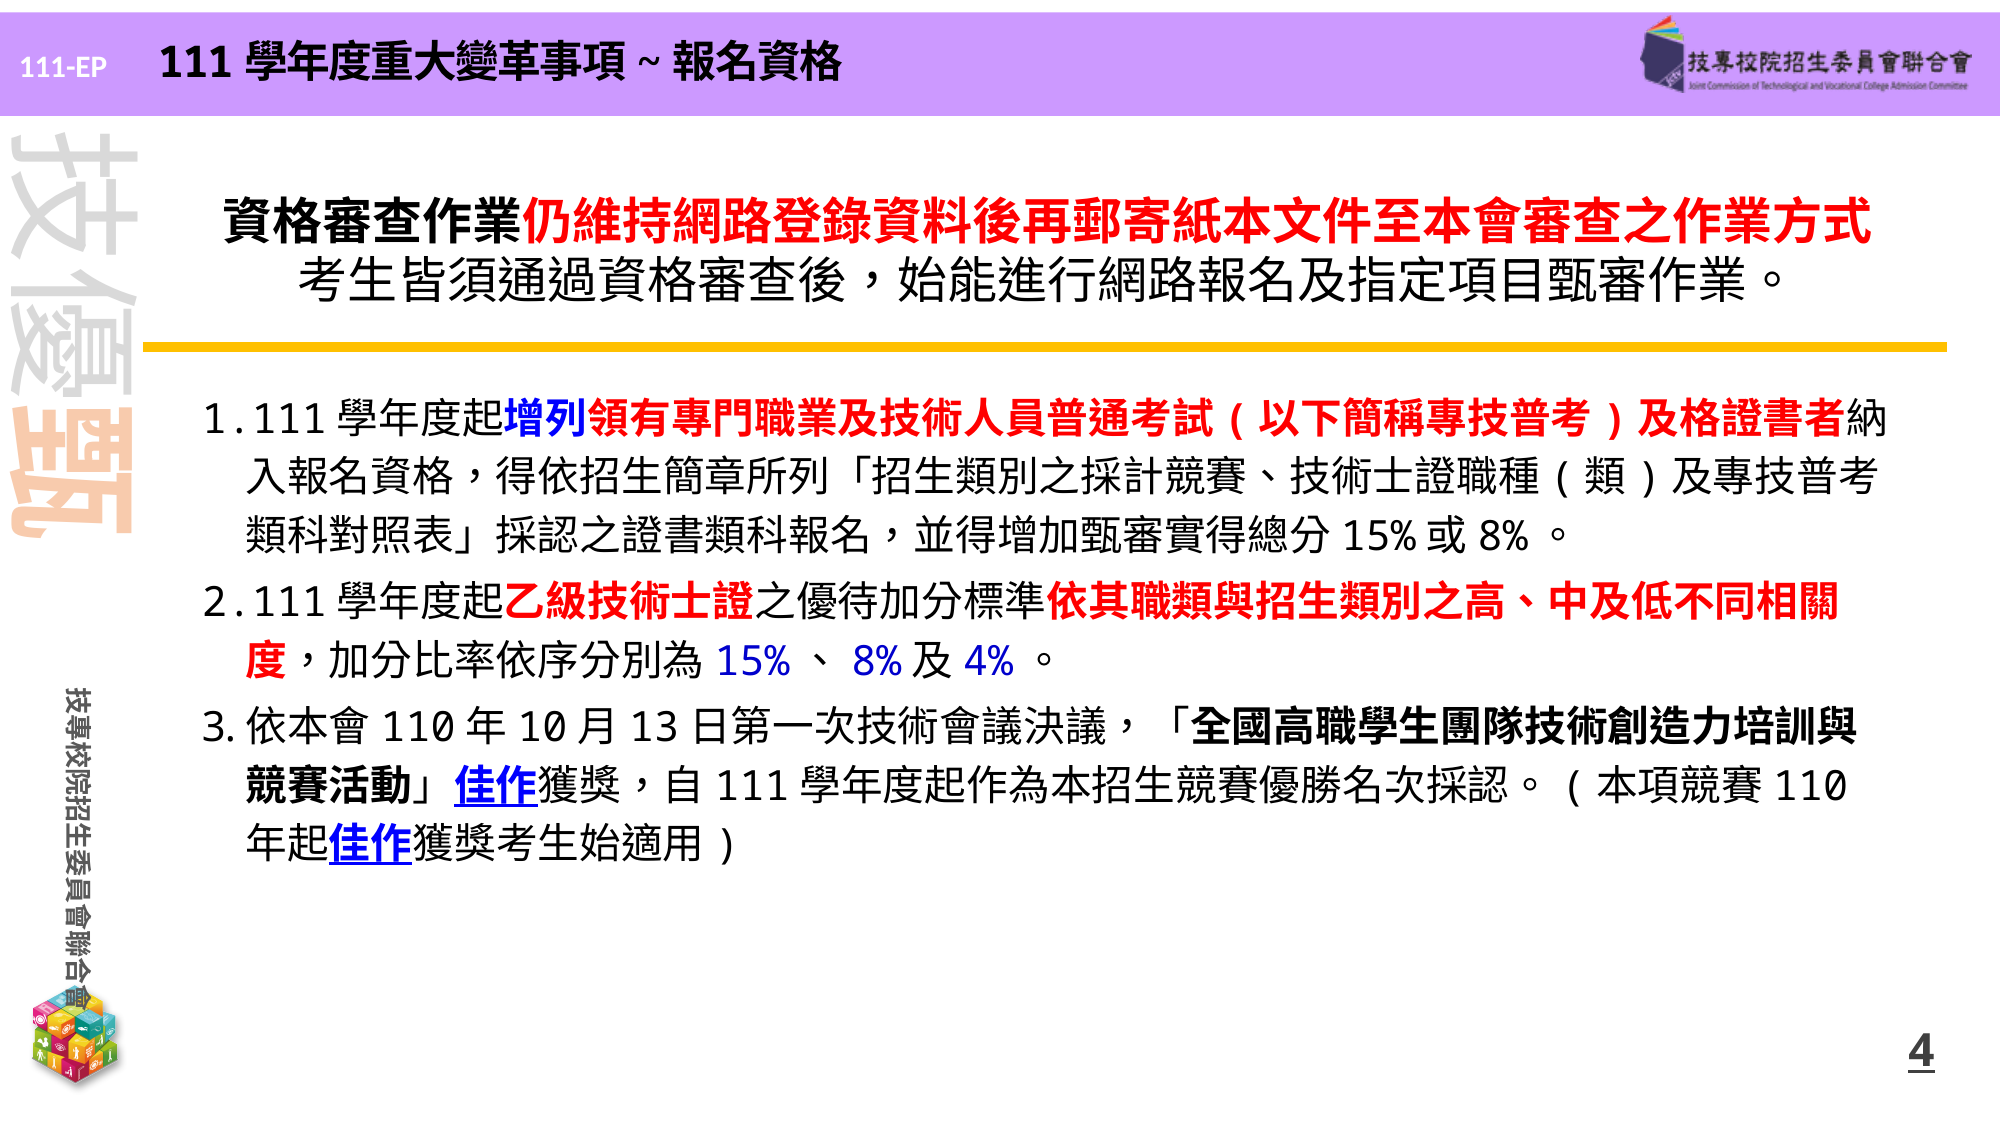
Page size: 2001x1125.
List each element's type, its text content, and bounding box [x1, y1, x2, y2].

picture [1640, 15, 1972, 93]
title 111學年度重大變革事項~報名資格 [142, 23, 1725, 104]
picture [21, 985, 129, 1094]
text_box 資格審查作業仍維持網路登錄資料後再郵寄紙本文件至本會審查之作業方式考生皆須通過資格審查後，始能進行網路報名及指定項目甄審作業。 111學年度起增列領有專門職業及技術人員普通考試(以下簡稱專技普考)及格證書者納入報名資格，得依招生簡章所列「招生類別之採計競賽、技術士證職種(類)及專技普考類科對照表」採認之證書類科報名，並得增加甄審實得總分15%或8%。 111學年度起乙級技術士證之優待加分標準依其職類與招生類別之高、中及低不同相關度，加分比率依序分別為15%、8%及4%。 依本會110年10月13日第一次技術會議決議，「全國高職學生團隊技術創造力培訓與競賽活動」佳作獲獎，自111學年度起作為本招生競賽優勝名次採認。(本項競賽110年起佳作獲獎考生始適用) [141, 138, 1953, 1045]
